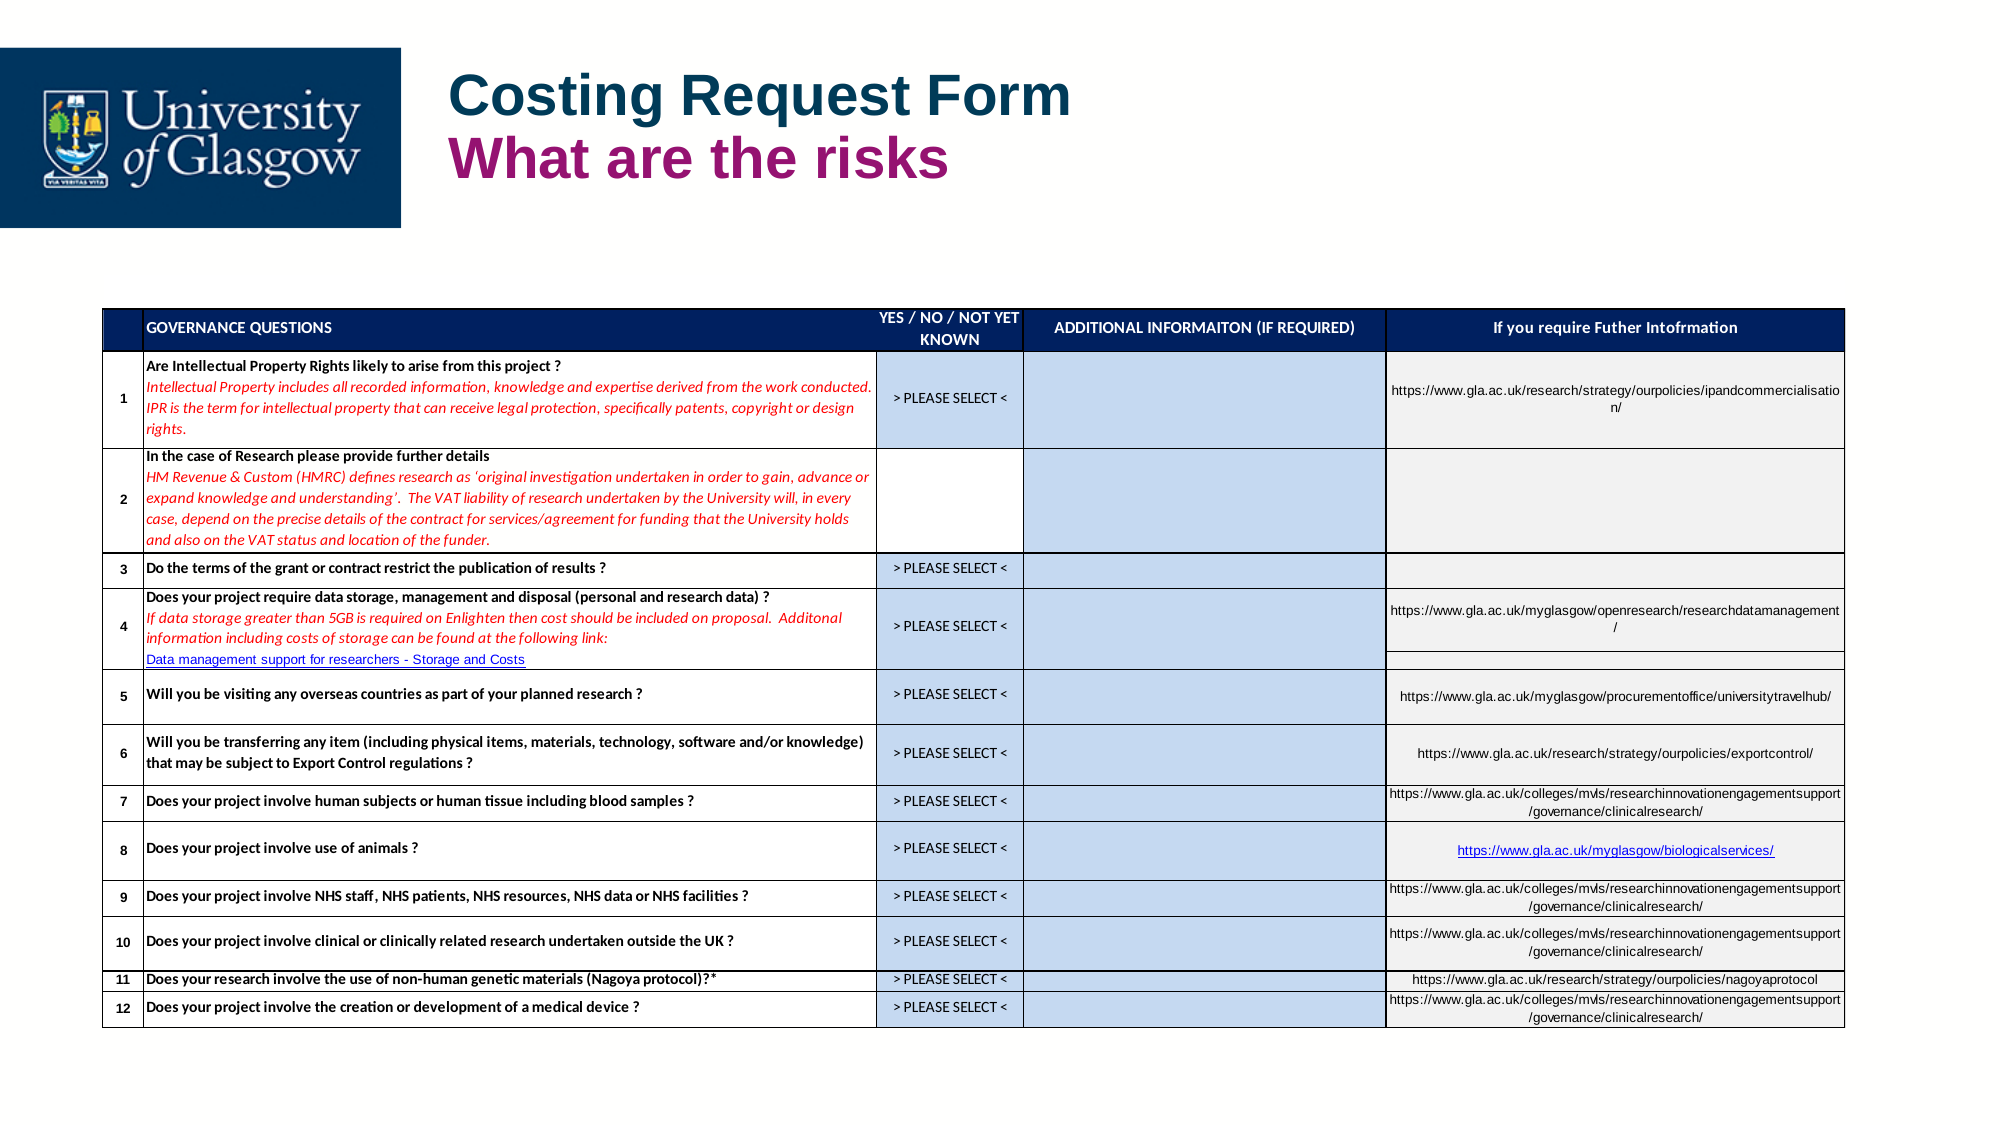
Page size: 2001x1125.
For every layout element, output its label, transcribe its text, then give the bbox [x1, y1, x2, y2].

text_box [102, 273, 1847, 1029]
list [46, 266, 1930, 1091]
picture [0, 0, 2000, 1125]
title Costing Request Form What are the risks [433, 57, 1945, 204]
